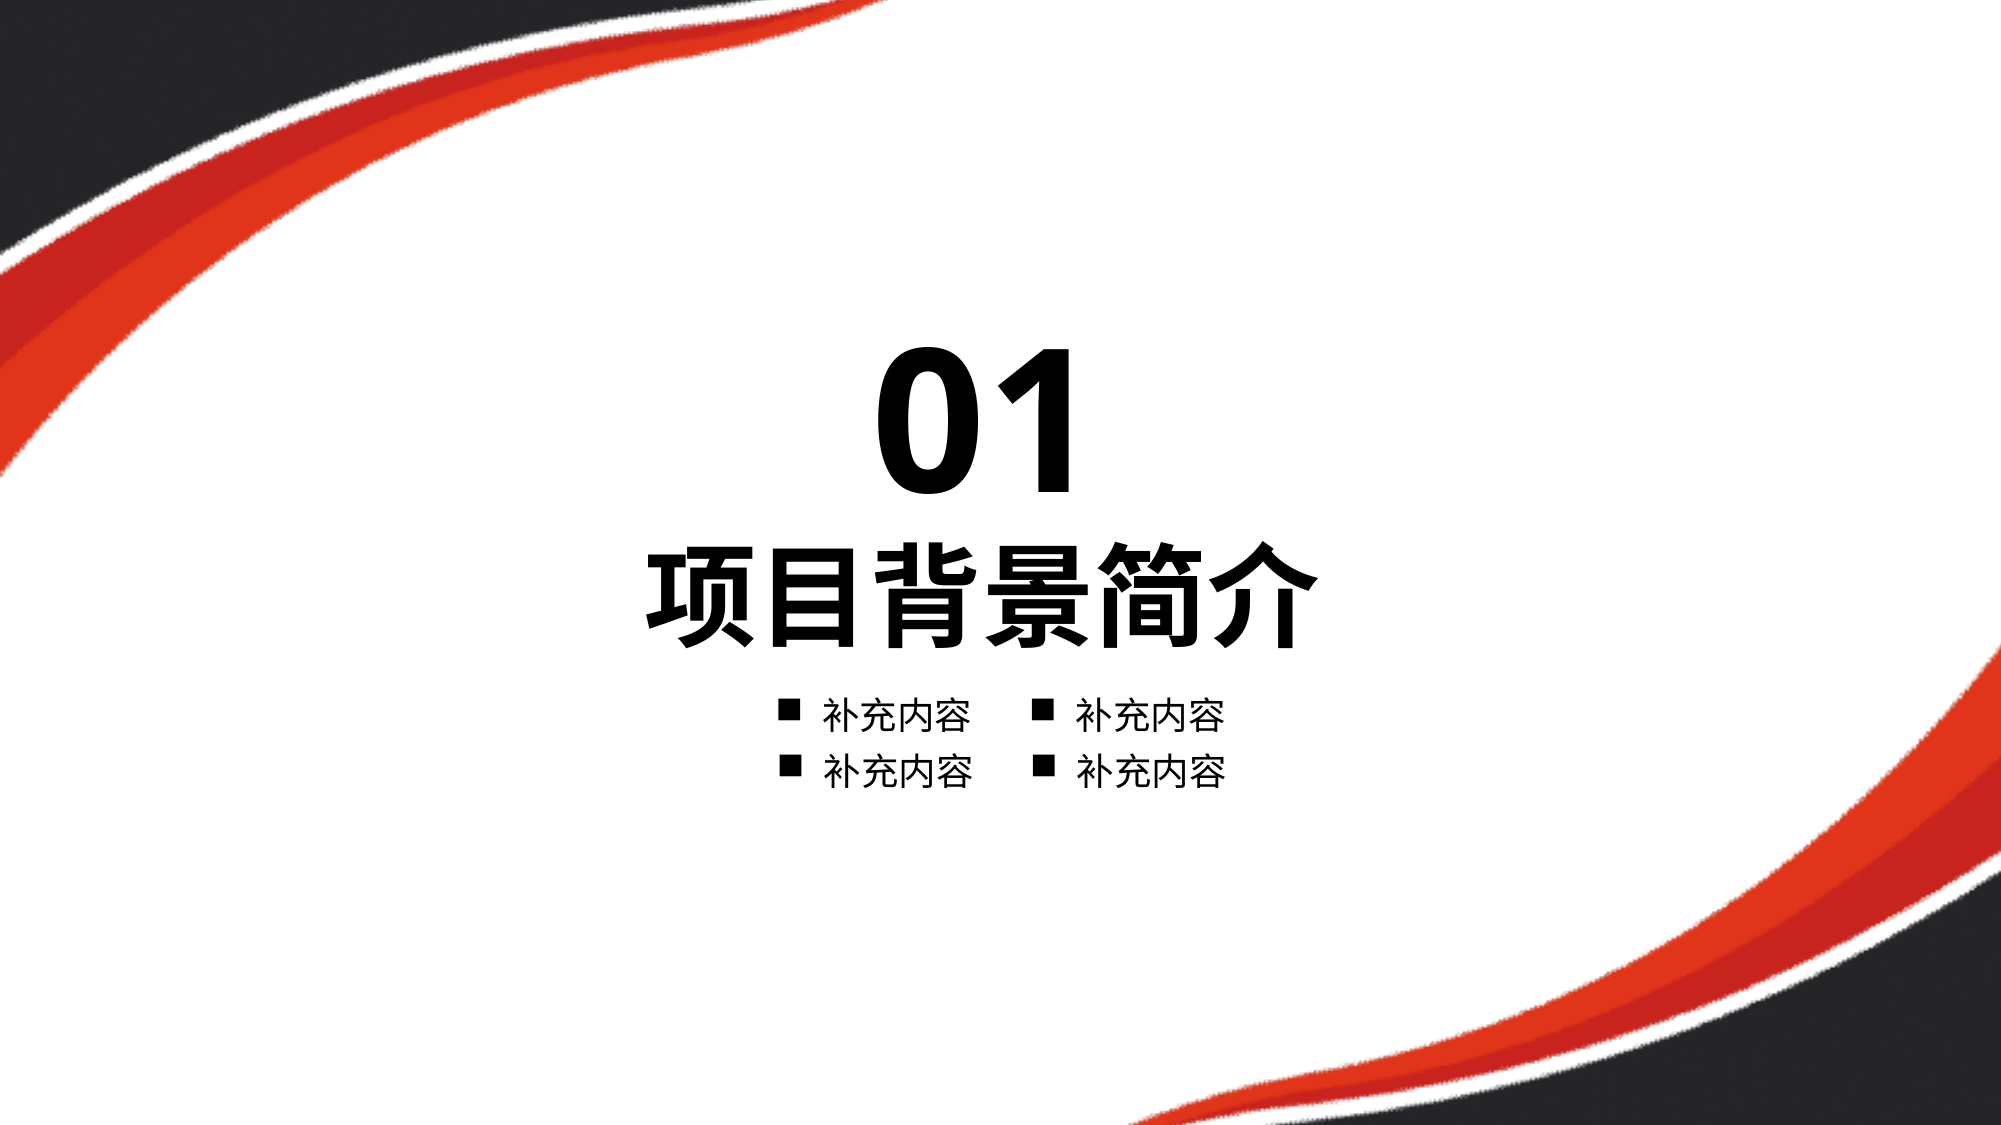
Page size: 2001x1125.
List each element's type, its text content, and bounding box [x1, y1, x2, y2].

text_box 01 [841, 285, 1132, 540]
text_box 补充内容 [760, 684, 1014, 790]
text_box 补充内容 [761, 740, 1015, 846]
text_box 补充内容 [1015, 740, 1315, 846]
text_box 补充内容 [1014, 684, 1313, 790]
picture [1042, 601, 2001, 1125]
text_box 项目背景简介 [630, 518, 1370, 669]
picture [0, 0, 958, 530]
